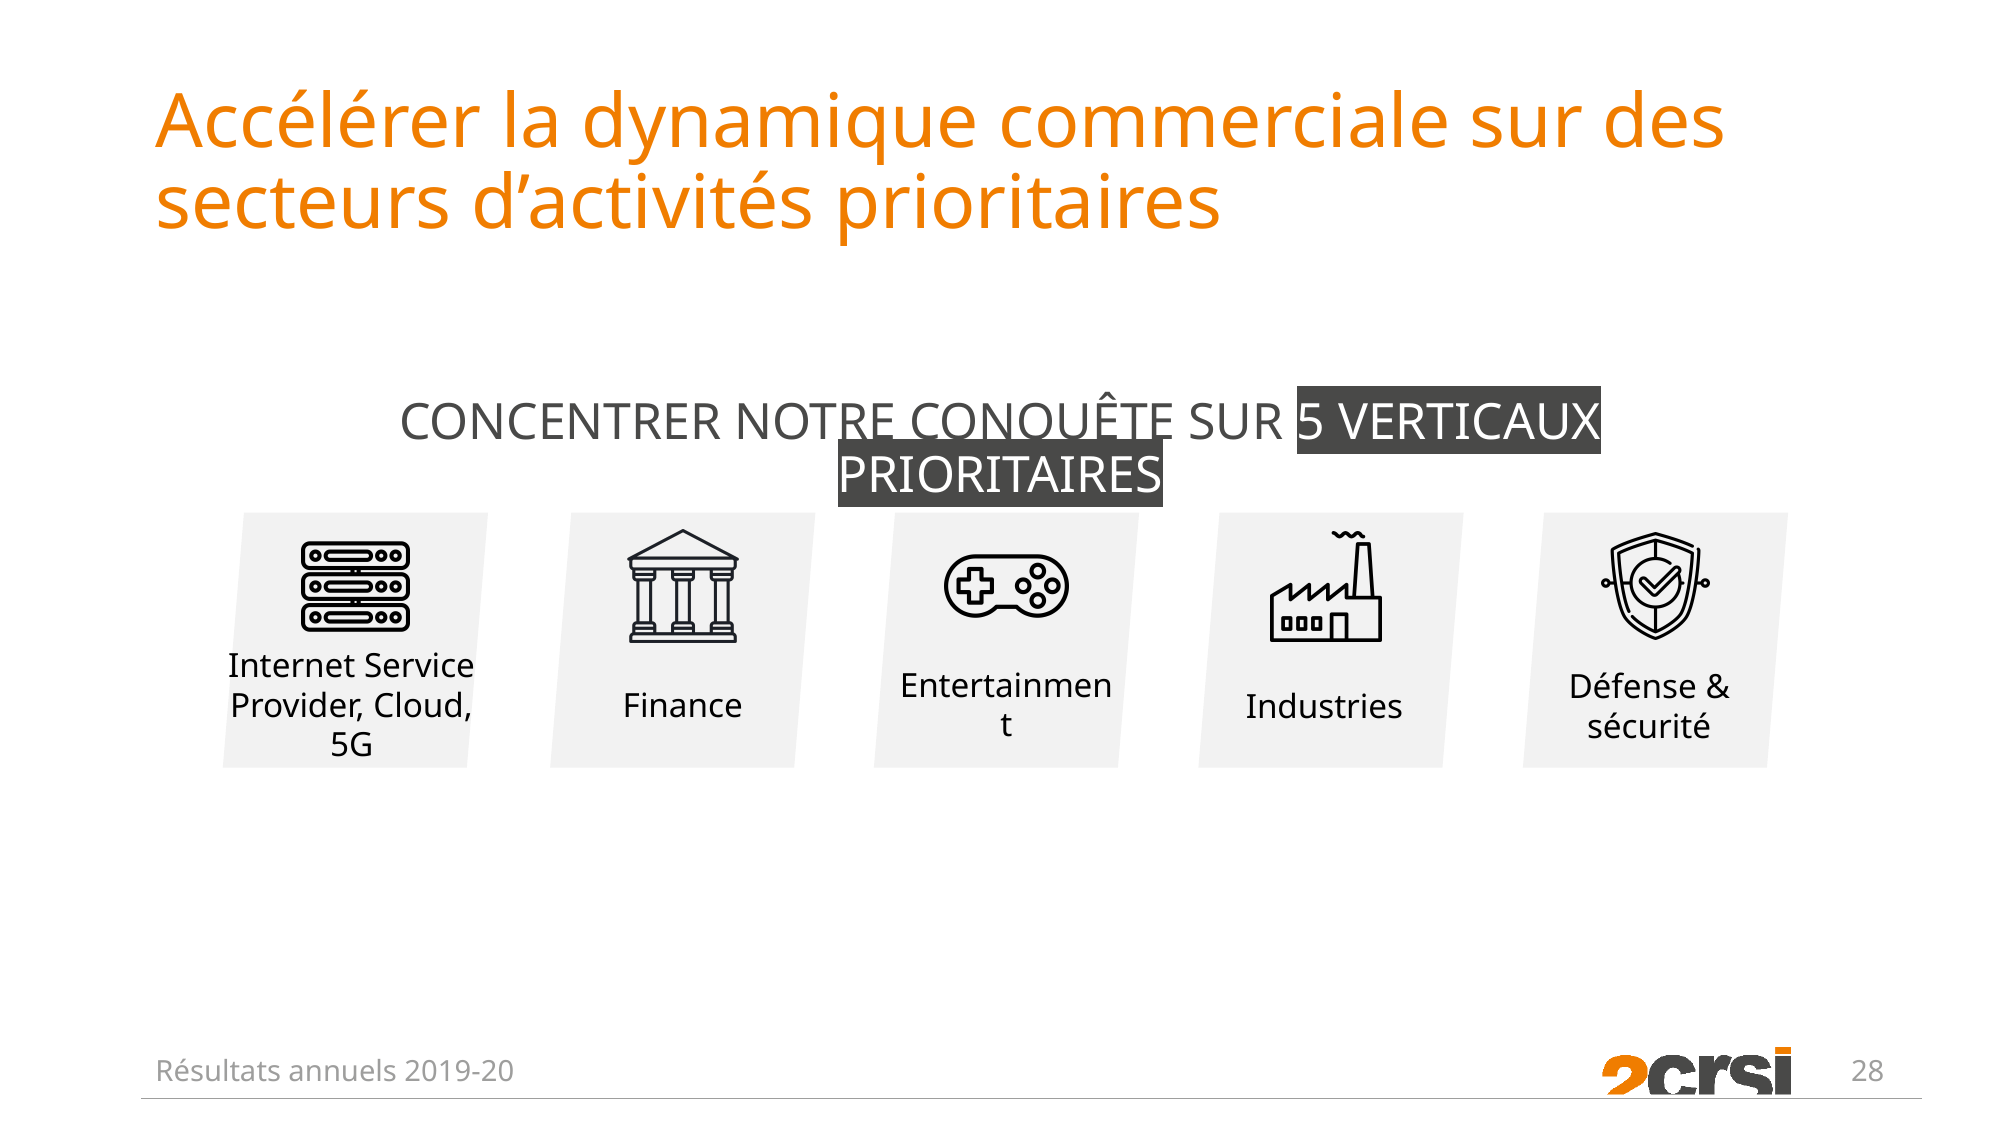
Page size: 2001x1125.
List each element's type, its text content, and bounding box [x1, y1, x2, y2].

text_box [211, 512, 1789, 768]
footer Résultats annuels 2019-20 [140, 1042, 1397, 1103]
picture [1602, 1047, 1791, 1095]
slide_number 28 [1836, 1042, 1922, 1103]
text_box Accélérer la dynamique commerciale sur des secteurs d’activités prioritaires [140, 75, 1922, 184]
text_box CONCENTRER NOTRE CONQUÊTE SUR 5 VERTICAUX PRIORITAIRES [227, 390, 1773, 510]
